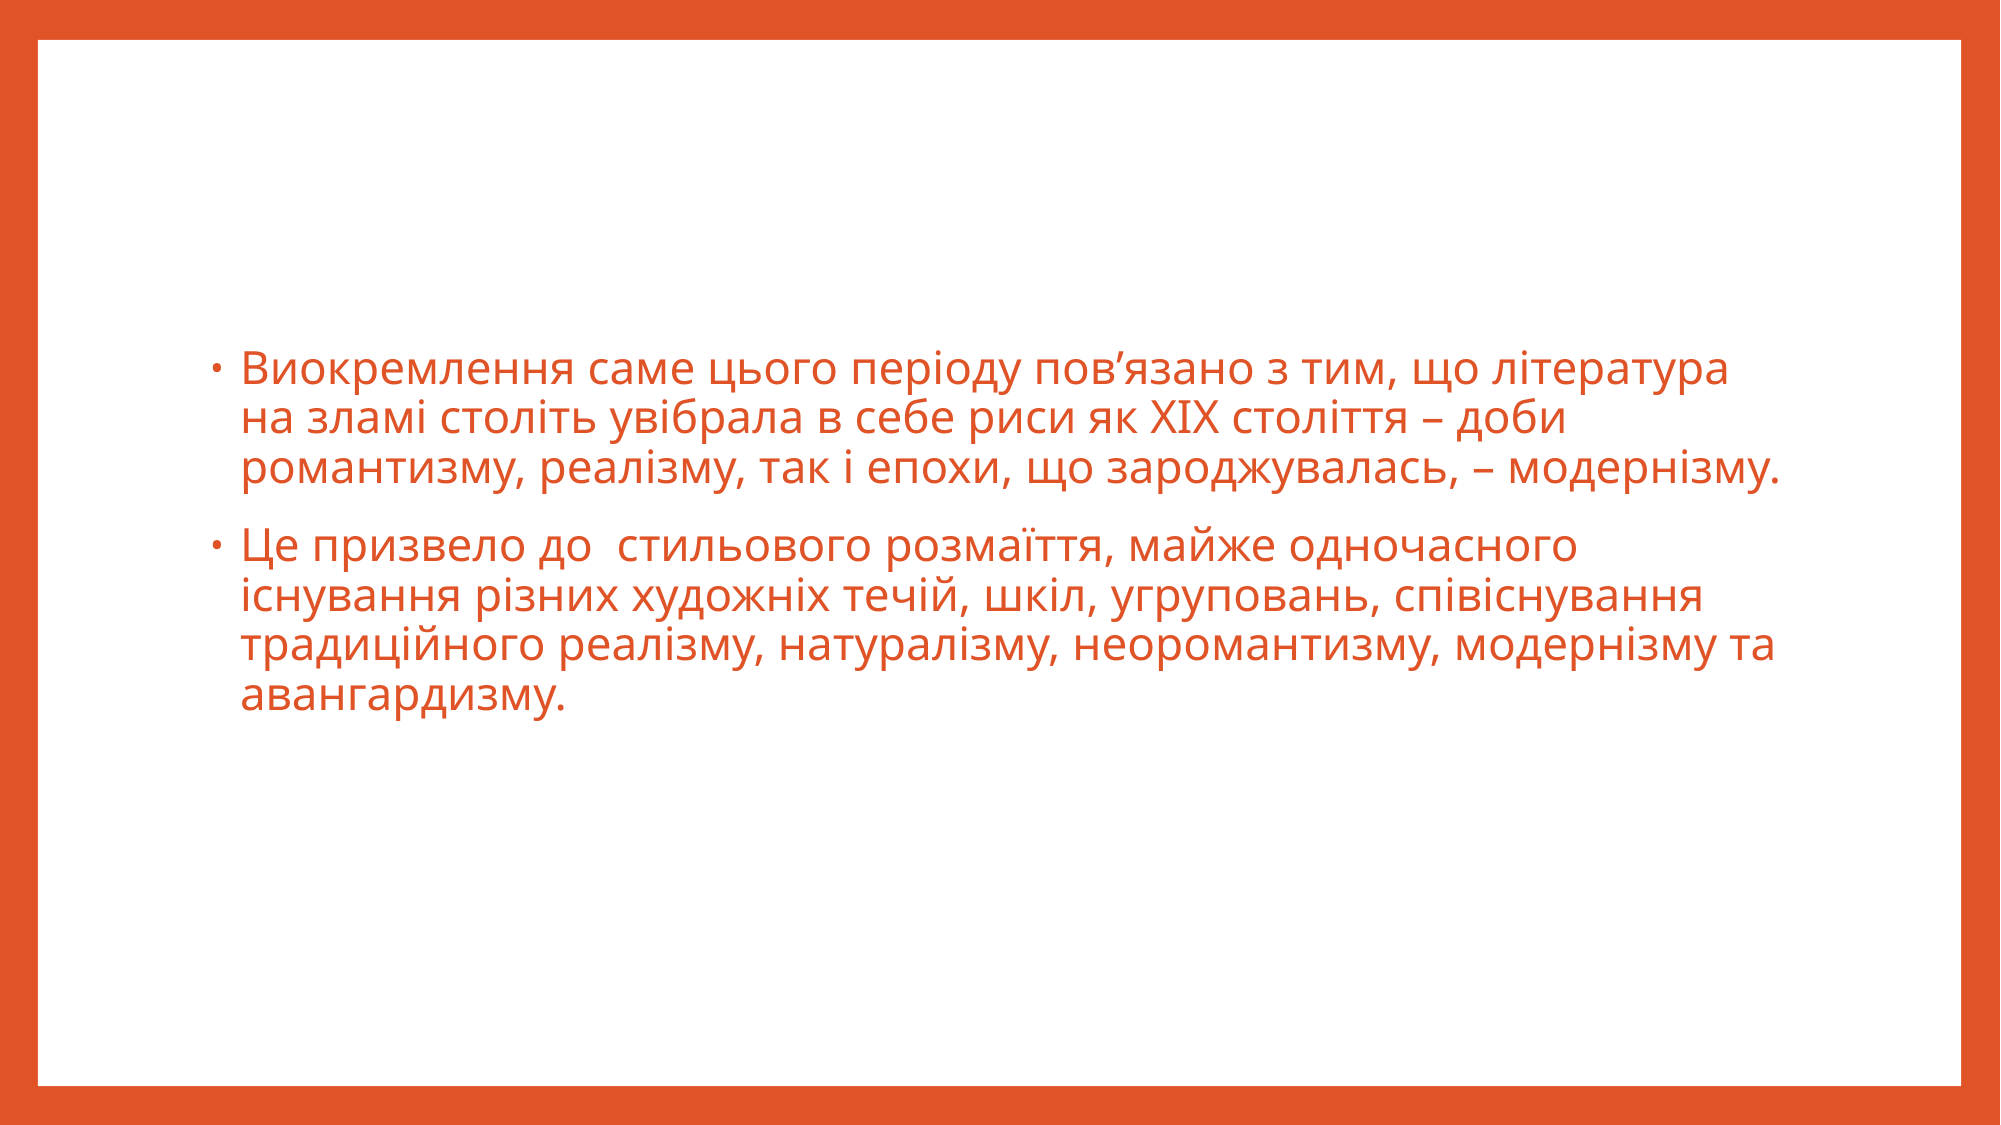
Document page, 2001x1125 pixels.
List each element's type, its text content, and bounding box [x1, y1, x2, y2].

list Виокремлення саме цього періоду пов’язано з тим, що література на зламі століть увібрала в себе риси як ХІХ століття – доби романтизму, реалізму, так і епохи, що зароджувалась, – модернізму. Це призвело до стильового розмаїття, майже одночасного існування різних художніх течій, шкіл, угруповань, співіснування традиційного реалізму, натуралізму, неоромантизму, модернізму та авангардизму. [187, 337, 1808, 1000]
